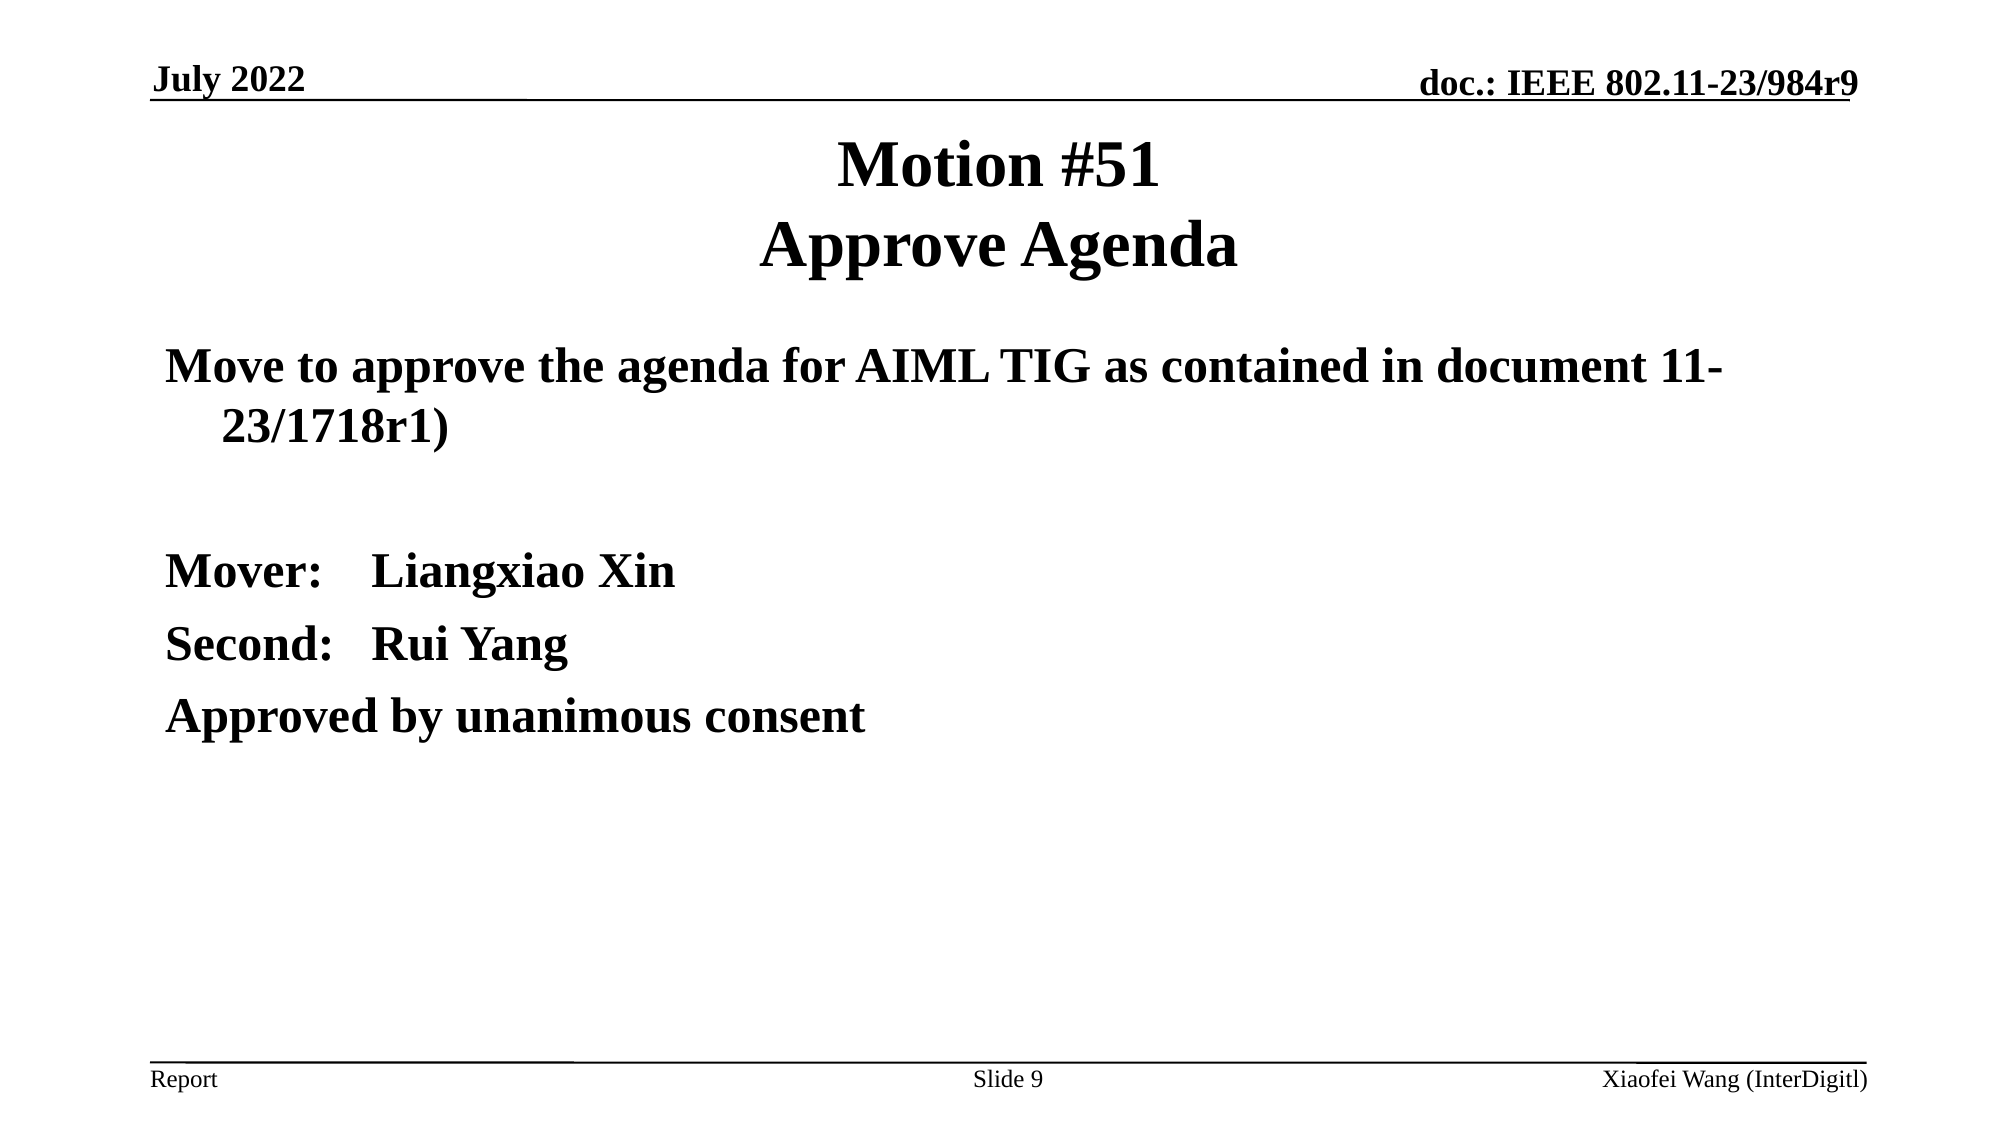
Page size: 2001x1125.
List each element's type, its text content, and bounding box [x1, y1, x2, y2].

slide_number Slide 9 [950, 1061, 1067, 1123]
list Move to approve the agenda for AIML TIG as contained in document 11-23/1718r1) Mover: Liangxiao Xin Second: Rui Yang Approved by unanimous consent [149, 324, 1850, 1000]
title Motion #51 Approve Agenda [149, 112, 1850, 288]
footer Xiaofei Wang (InterDigitl) [1171, 1061, 1869, 1093]
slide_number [152, 54, 563, 100]
